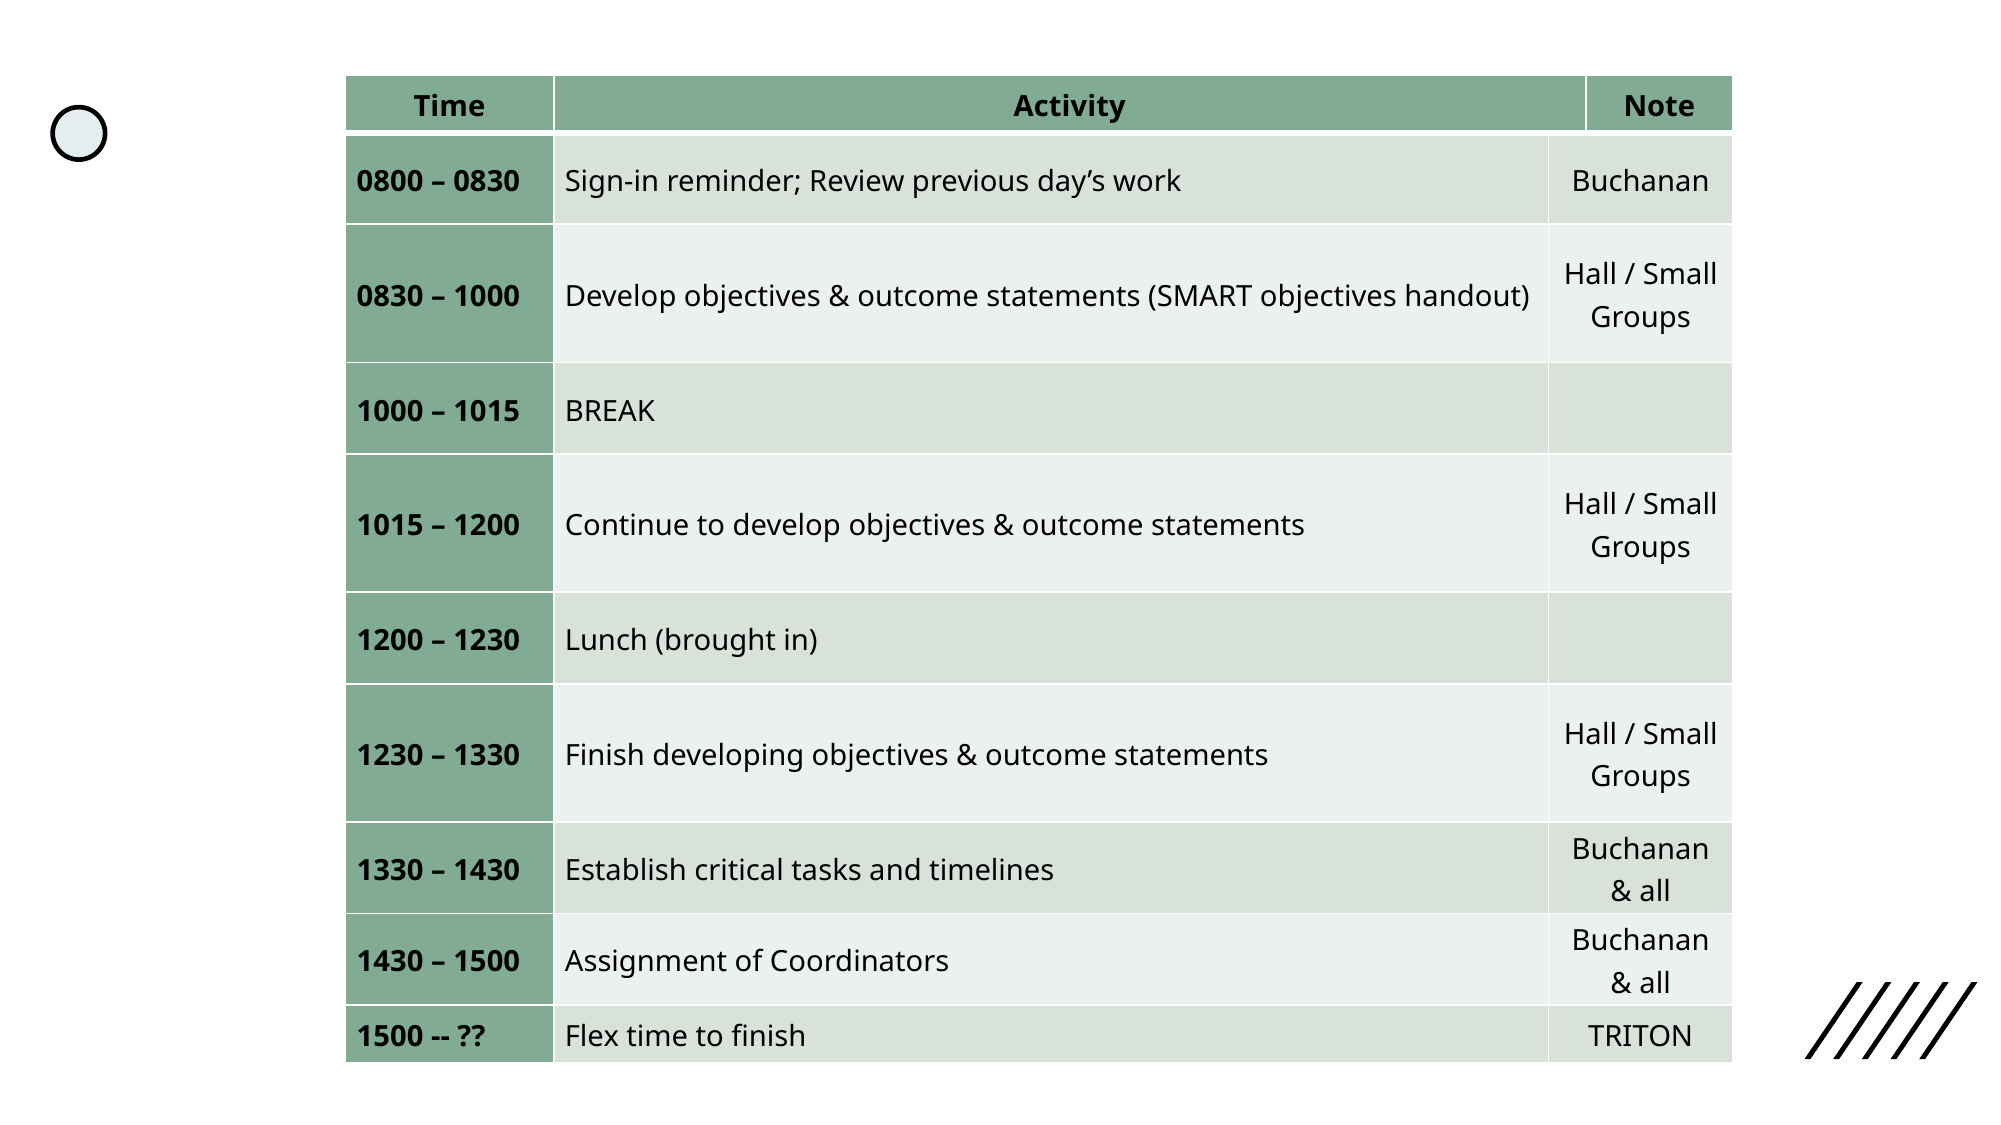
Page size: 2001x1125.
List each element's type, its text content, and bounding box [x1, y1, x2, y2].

table_cell 1430 – 1500 [346, 914, 553, 1004]
table_cell [1549, 593, 1732, 683]
table_header Time [346, 76, 553, 130]
table_cell Assignment of Coordinators [555, 914, 1548, 1004]
table_cell 1330 – 1430 [346, 823, 553, 913]
table_cell Establish critical tasks and timelines [555, 823, 1548, 913]
table_cell Buchanan [1549, 136, 1732, 223]
table_cell Buchanan & all [1549, 914, 1732, 1004]
table_cell Flex time to finish [555, 1006, 1548, 1062]
table_cell [1549, 363, 1732, 453]
table_cell 0800 – 0830 [346, 136, 553, 223]
table_cell Hall / Small Groups [1549, 455, 1732, 591]
table_cell Sign-in reminder; Review previous day’s work [555, 136, 1548, 223]
table_header Activity [555, 76, 1585, 130]
table_cell 1015 – 1200 [346, 455, 553, 591]
table_cell Hall / Small Groups [1549, 225, 1732, 362]
table_cell 1230 – 1330 [346, 685, 553, 821]
table_cell Continue to develop objectives & outcome statements [555, 455, 1548, 591]
table_header Note [1587, 76, 1732, 130]
table_cell Hall / Small Groups [1549, 685, 1732, 821]
table_cell 1500 -- ?? [346, 1006, 553, 1062]
table_cell TRITON [1549, 1006, 1732, 1062]
table_cell BREAK [555, 363, 1548, 453]
table_cell Lunch (brought in) [555, 593, 1548, 683]
table_cell Buchanan & all [1549, 823, 1732, 913]
table_cell Finish developing objectives & outcome statements [555, 685, 1548, 821]
table_cell Develop objectives & outcome statements (SMART objectives handout) [555, 225, 1548, 362]
table_cell 1000 – 1015 [346, 363, 553, 453]
table_cell 0830 – 1000 [346, 225, 553, 362]
table_cell 1200 – 1230 [346, 593, 553, 683]
